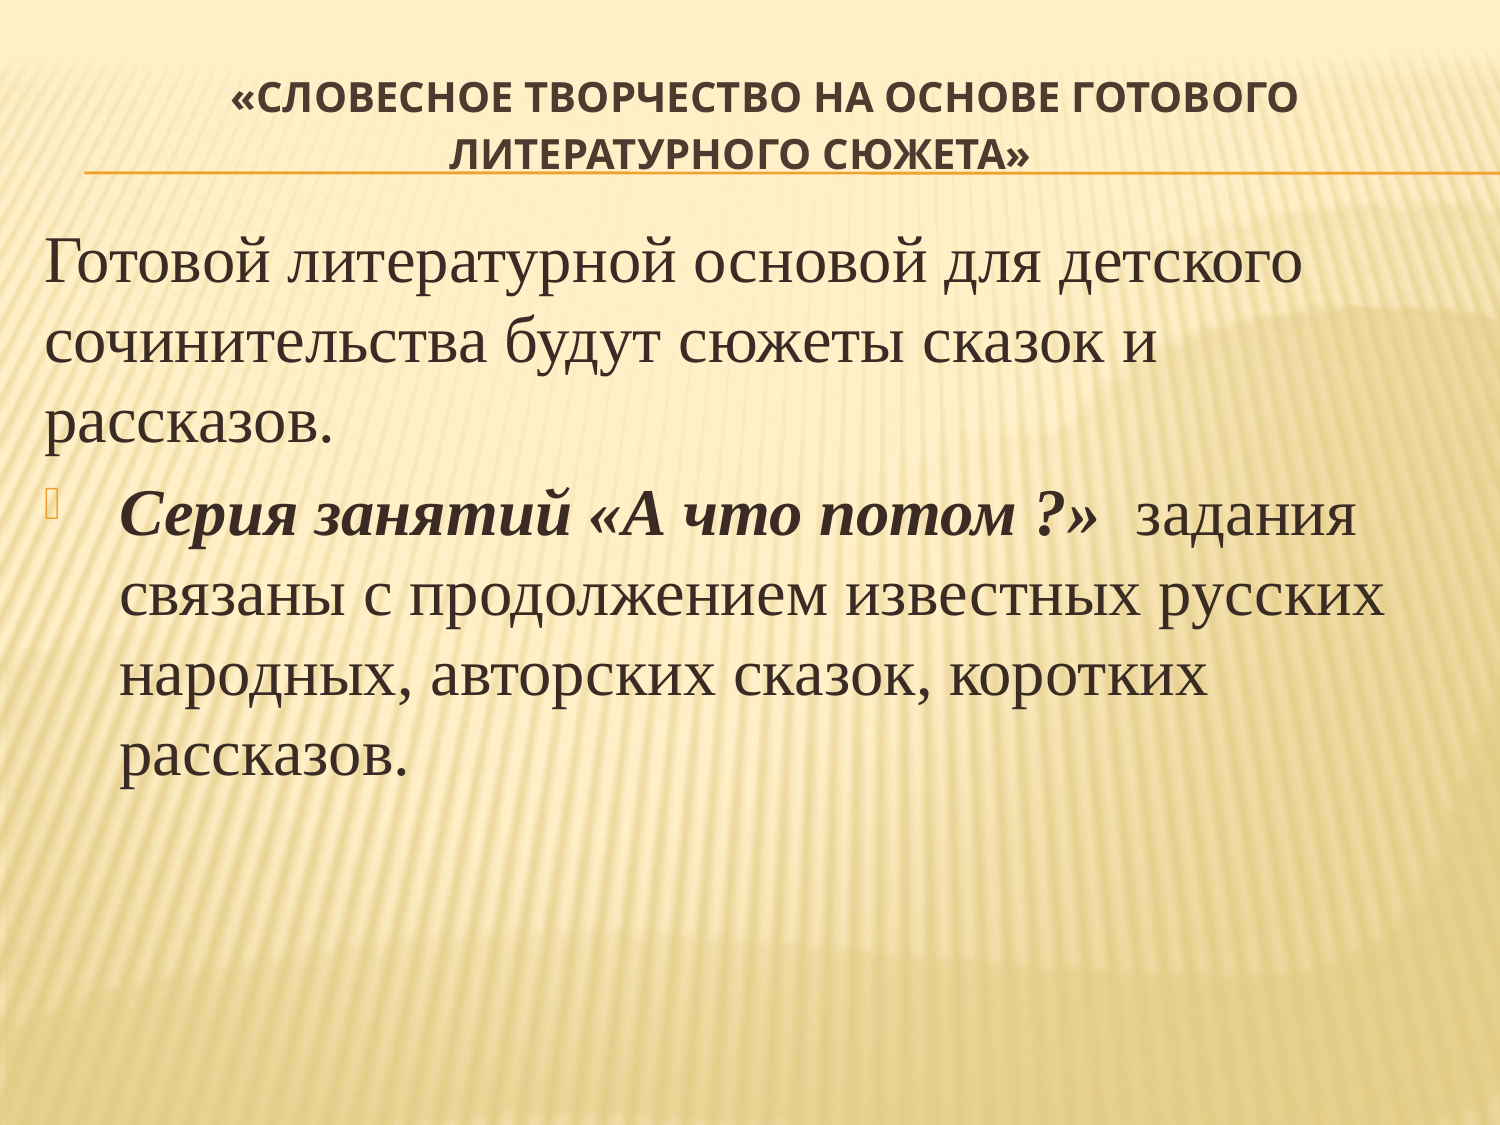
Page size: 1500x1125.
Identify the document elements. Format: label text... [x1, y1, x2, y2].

title «Словесное творчество на основе готового литературного сюжета» [41, 42, 1451, 173]
list Готовой литературной основой для детского сочинительства будут сюжеты сказок и рассказов. Серия занятий «А что потом ?» задания связаны с продолжением известных русских народных, авторских сказок, коротких рассказов. [29, 208, 1470, 1125]
